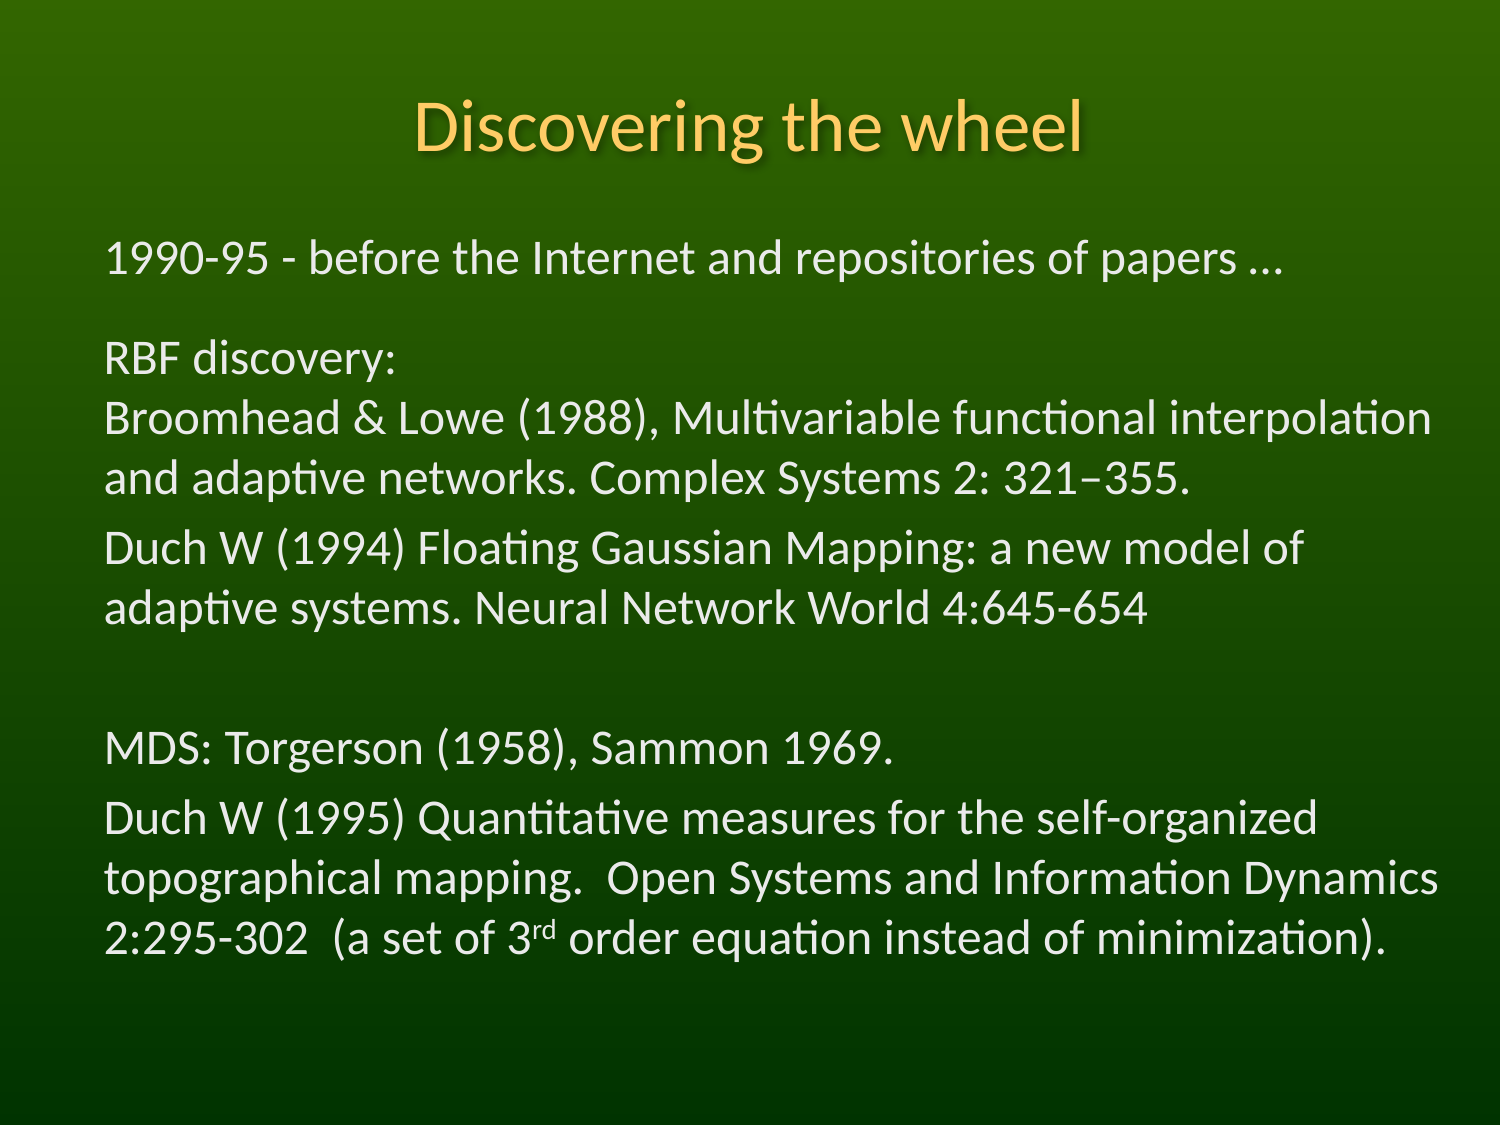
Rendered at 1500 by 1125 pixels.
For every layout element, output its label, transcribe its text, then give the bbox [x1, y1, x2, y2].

list 1990-95 - before the Internet and repositories of papers … RBF discovery: Broomhead & Lowe (1988), Multivariable functional interpolation and adaptive networks. Complex Systems 2: 321–355. Duch W (1994) Floating Gaussian Mapping: a new model of adaptive systems. Neural Network World 4:645-654 MDS: Torgerson (1958), Sammon 1969. Duch W (1995) Quantitative measures for the self-organized topographical mapping. Open Systems and Information Dynamics 2:295-302 (a set of 3rd order equation instead of minimization). [88, 216, 1471, 321]
title Discovering the wheel [112, 58, 1388, 186]
text_box [88, 321, 1471, 1083]
